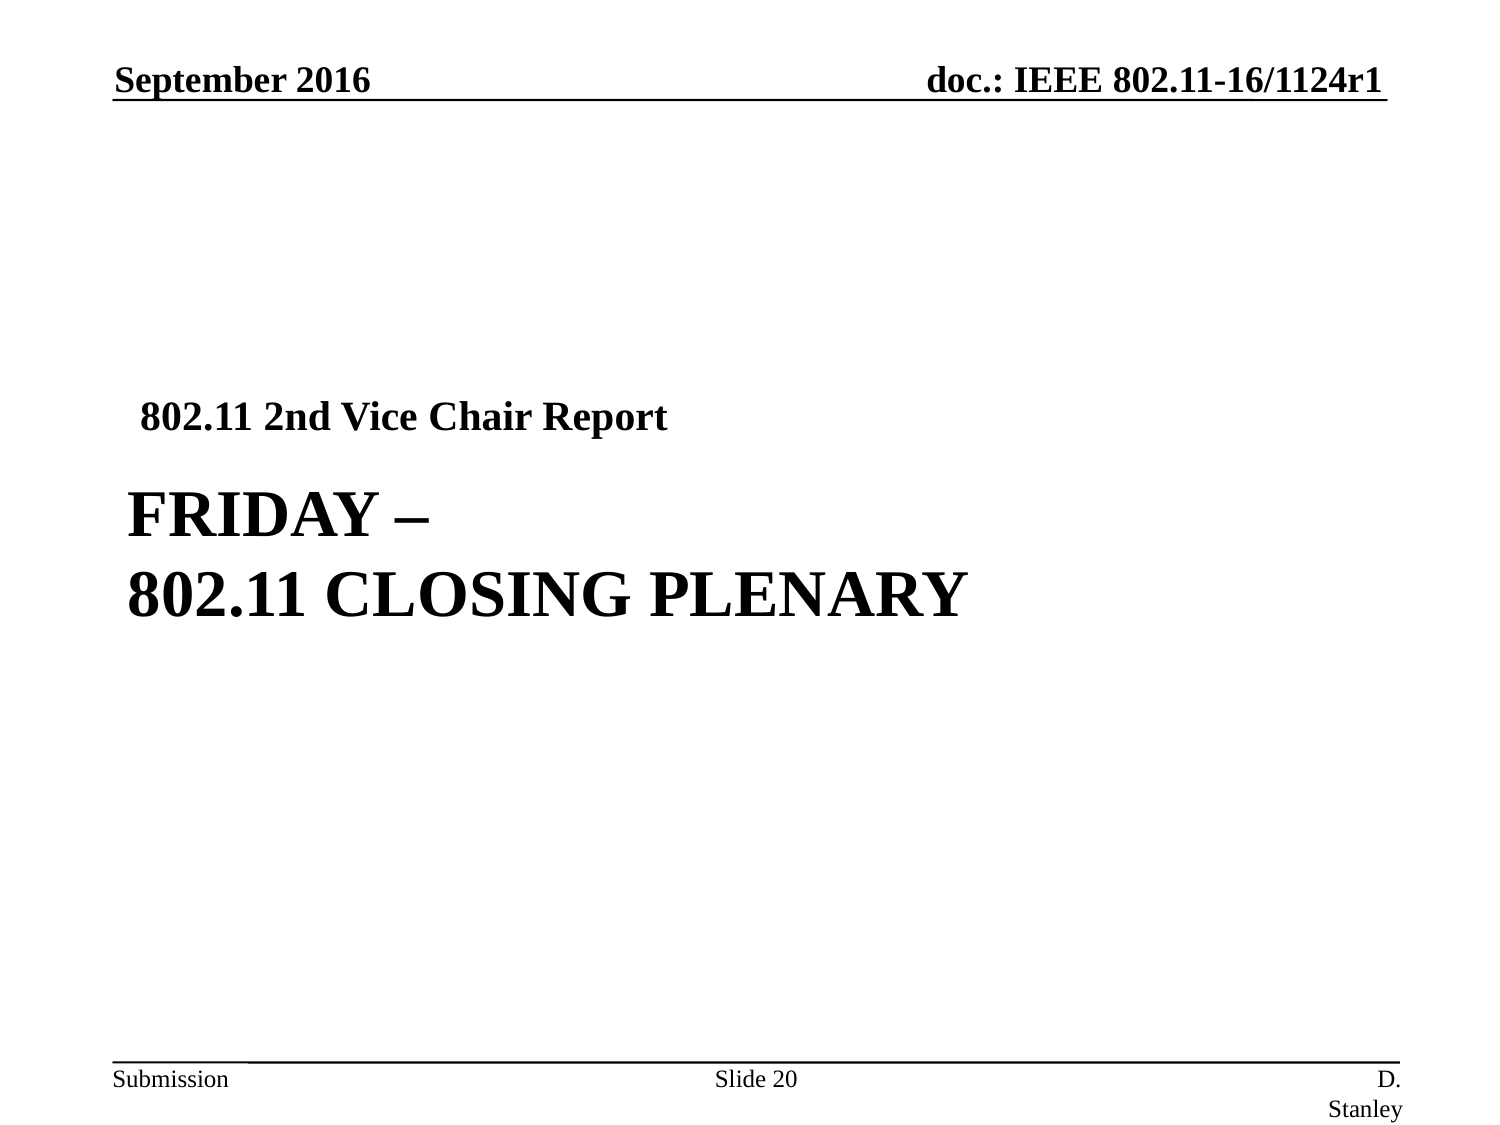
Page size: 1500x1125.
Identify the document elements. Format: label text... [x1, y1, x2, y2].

footer D. Stanley, HP Enterprise [1324, 1061, 1402, 1093]
slide_number Slide 20 [712, 1061, 800, 1093]
list 802.11 2nd Vice Chair Report [124, 199, 1401, 447]
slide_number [114, 54, 388, 101]
title Friday – 802.11 Closing Plenary [112, 462, 1388, 687]
